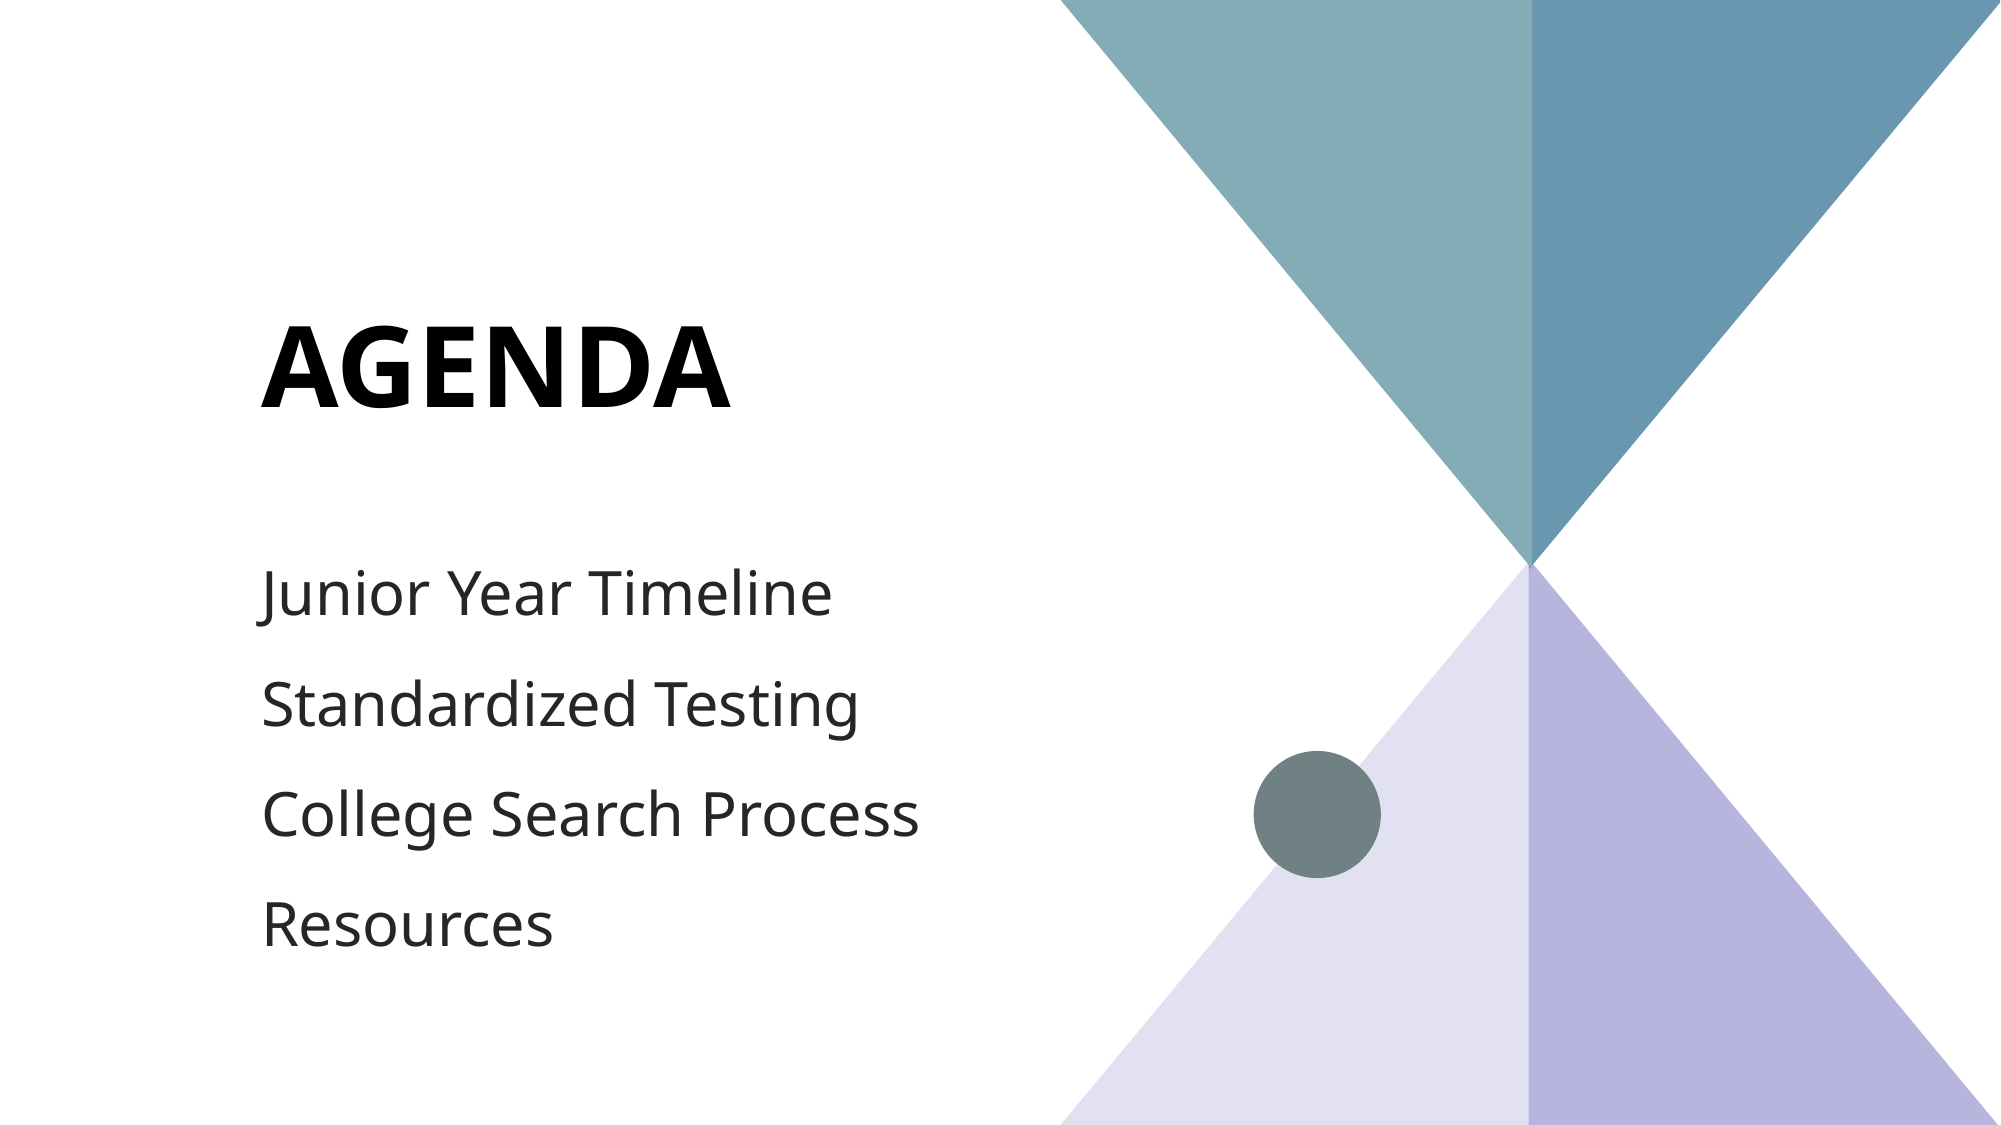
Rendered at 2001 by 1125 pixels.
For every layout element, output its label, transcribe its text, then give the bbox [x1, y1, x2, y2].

title AGENDA [246, 14, 1180, 436]
list Junior Year Timeline Standardized Testing College Search Process Resources [246, 436, 1180, 967]
